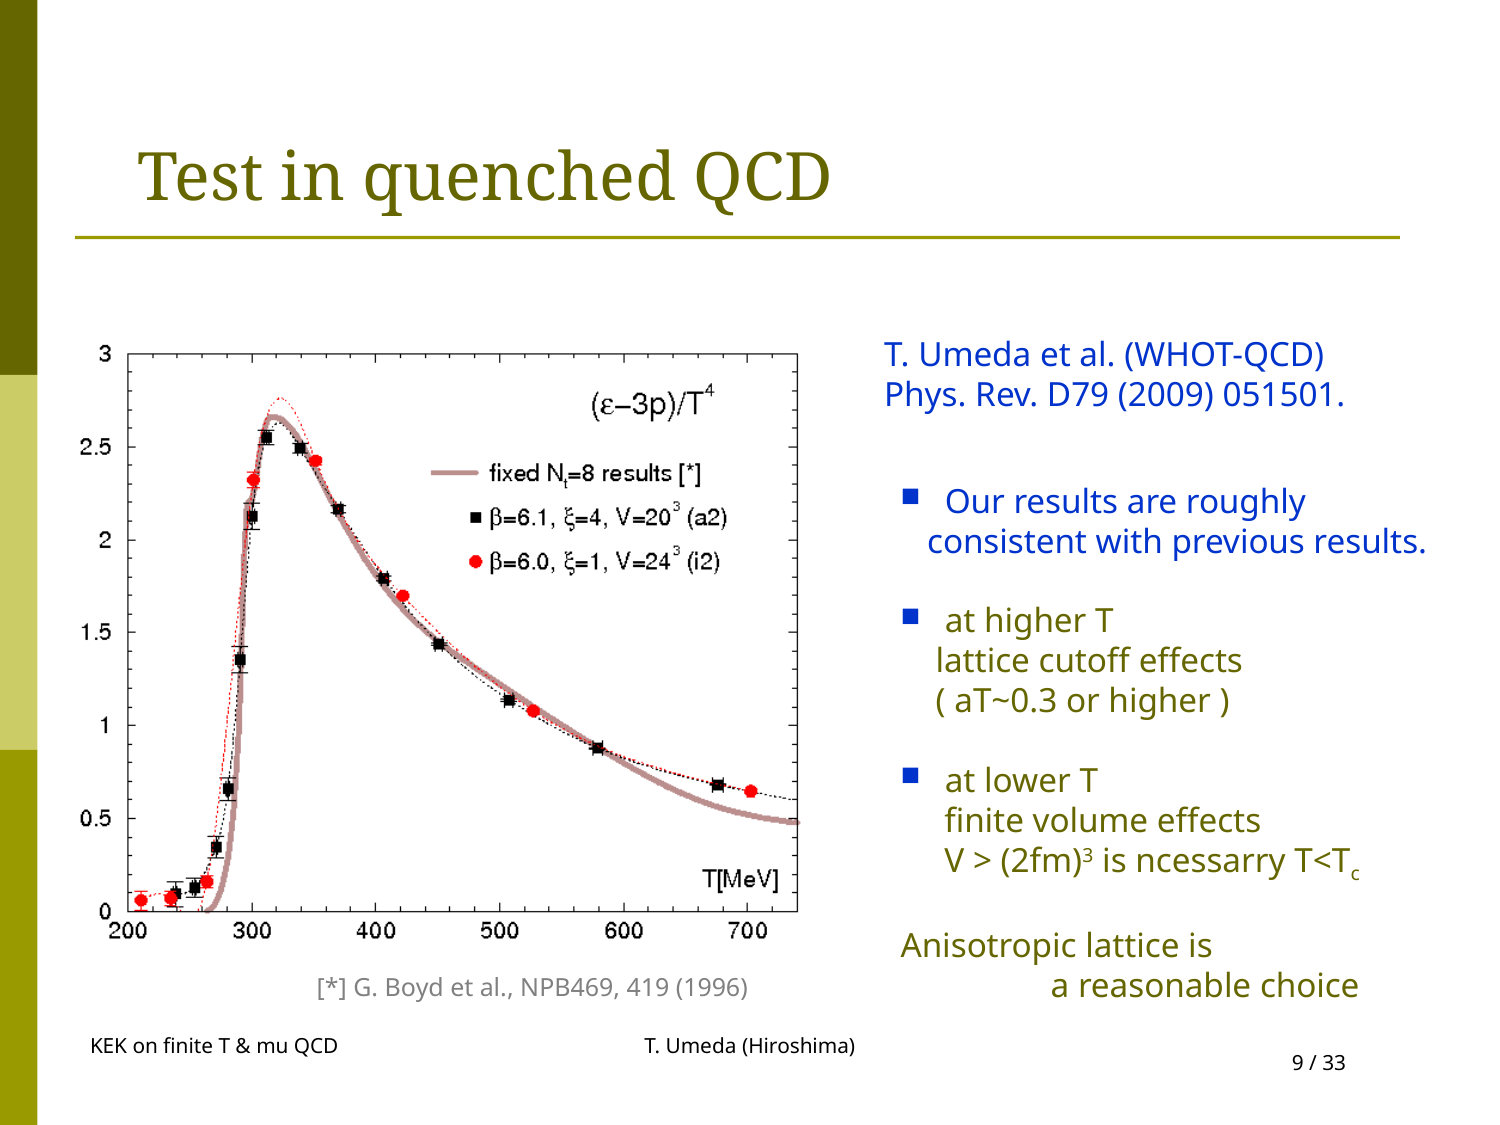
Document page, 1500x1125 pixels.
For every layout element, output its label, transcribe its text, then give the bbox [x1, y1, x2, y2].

picture [76, 314, 822, 941]
footer T. Umeda (Hiroshima) [512, 1025, 988, 1100]
title Test in quenched QCD [122, 101, 1247, 221]
slide_number KEK on finite T & mu QCD [75, 1025, 425, 1100]
text_box Our results are roughly consistent with previous results. at higher T lattice cutoff effects ( aT~0.3 or higher ) at lower T finite volume effects V > (2fm)3 is ncessarry T<Tc Anisotropic lattice is a reasonable choice [885, 432, 1452, 1013]
text_box T. Umeda et al. (WHOT-QCD) Phys. Rev. D79 (2009) 051501. [869, 326, 1362, 421]
text_box [*] G. Boyd et al., NPB469, 419 (1996) [301, 964, 770, 1010]
